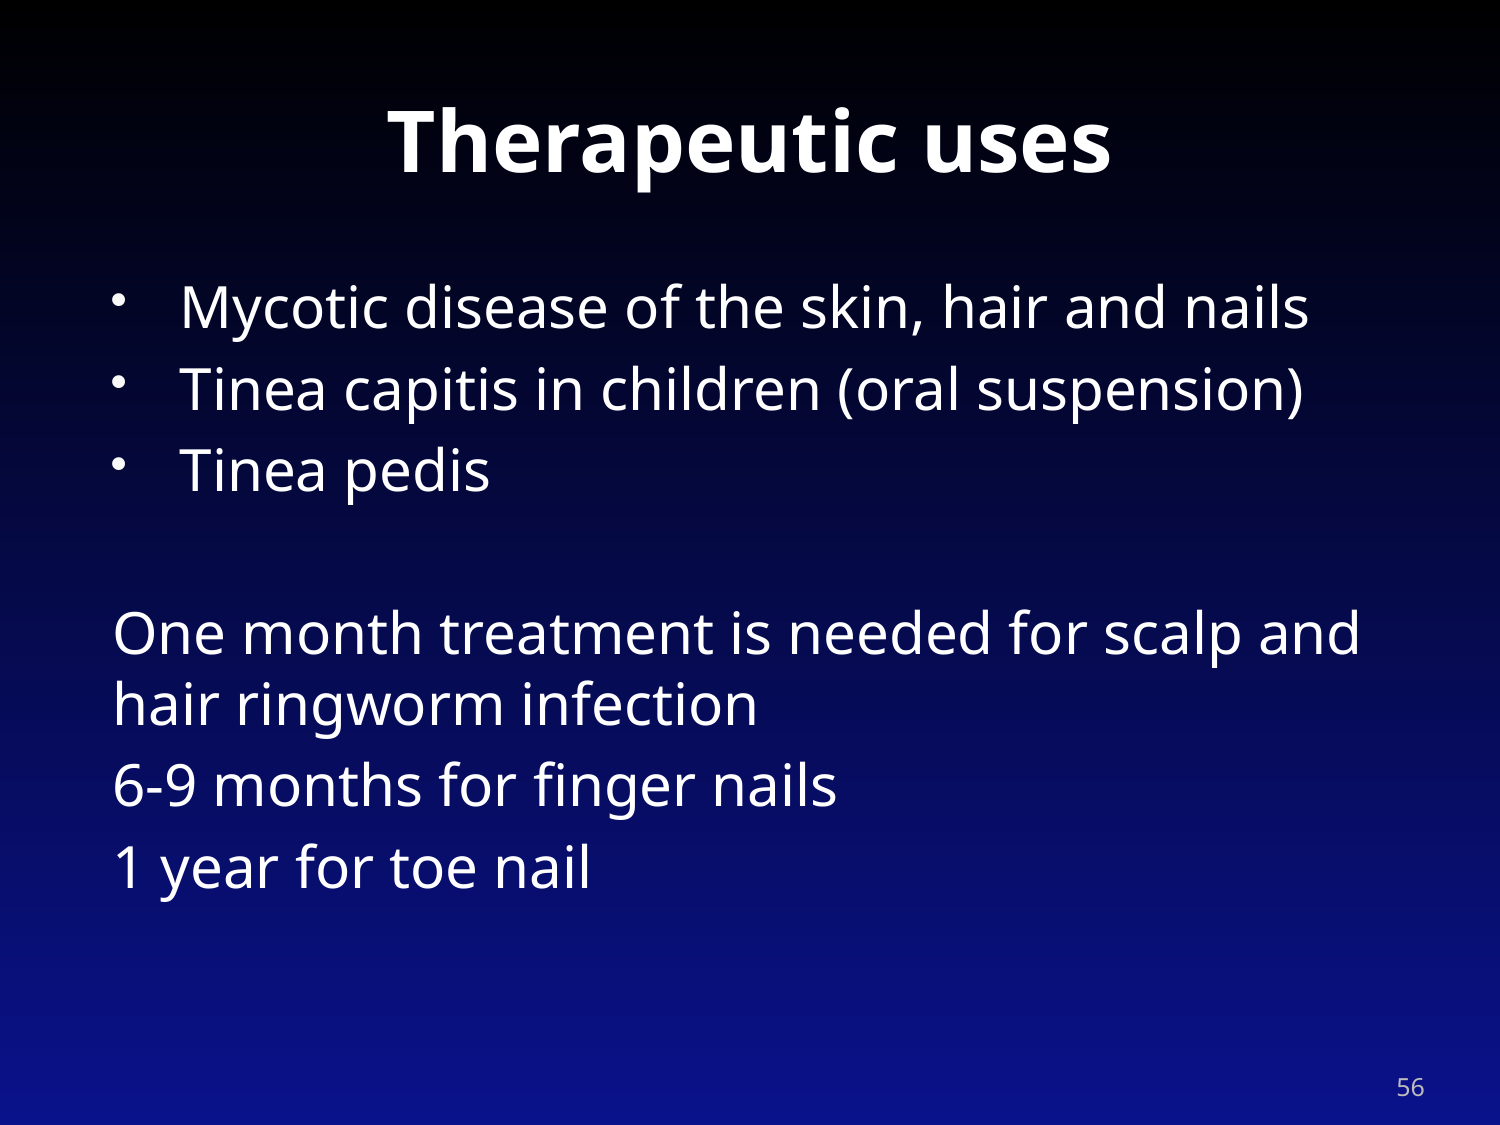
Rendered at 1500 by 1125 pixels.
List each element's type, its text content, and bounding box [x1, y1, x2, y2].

slide_number 56 [1299, 1052, 1425, 1113]
title Therapeutic uses [75, 45, 1425, 233]
list Mycotic disease of the skin, hair and nails Tinea capitis in children (oral suspension) Tinea pedis One month treatment is needed for scalp and hair ringworm infection 6-9 months for finger nails 1 year for toe nail [75, 262, 1425, 1035]
